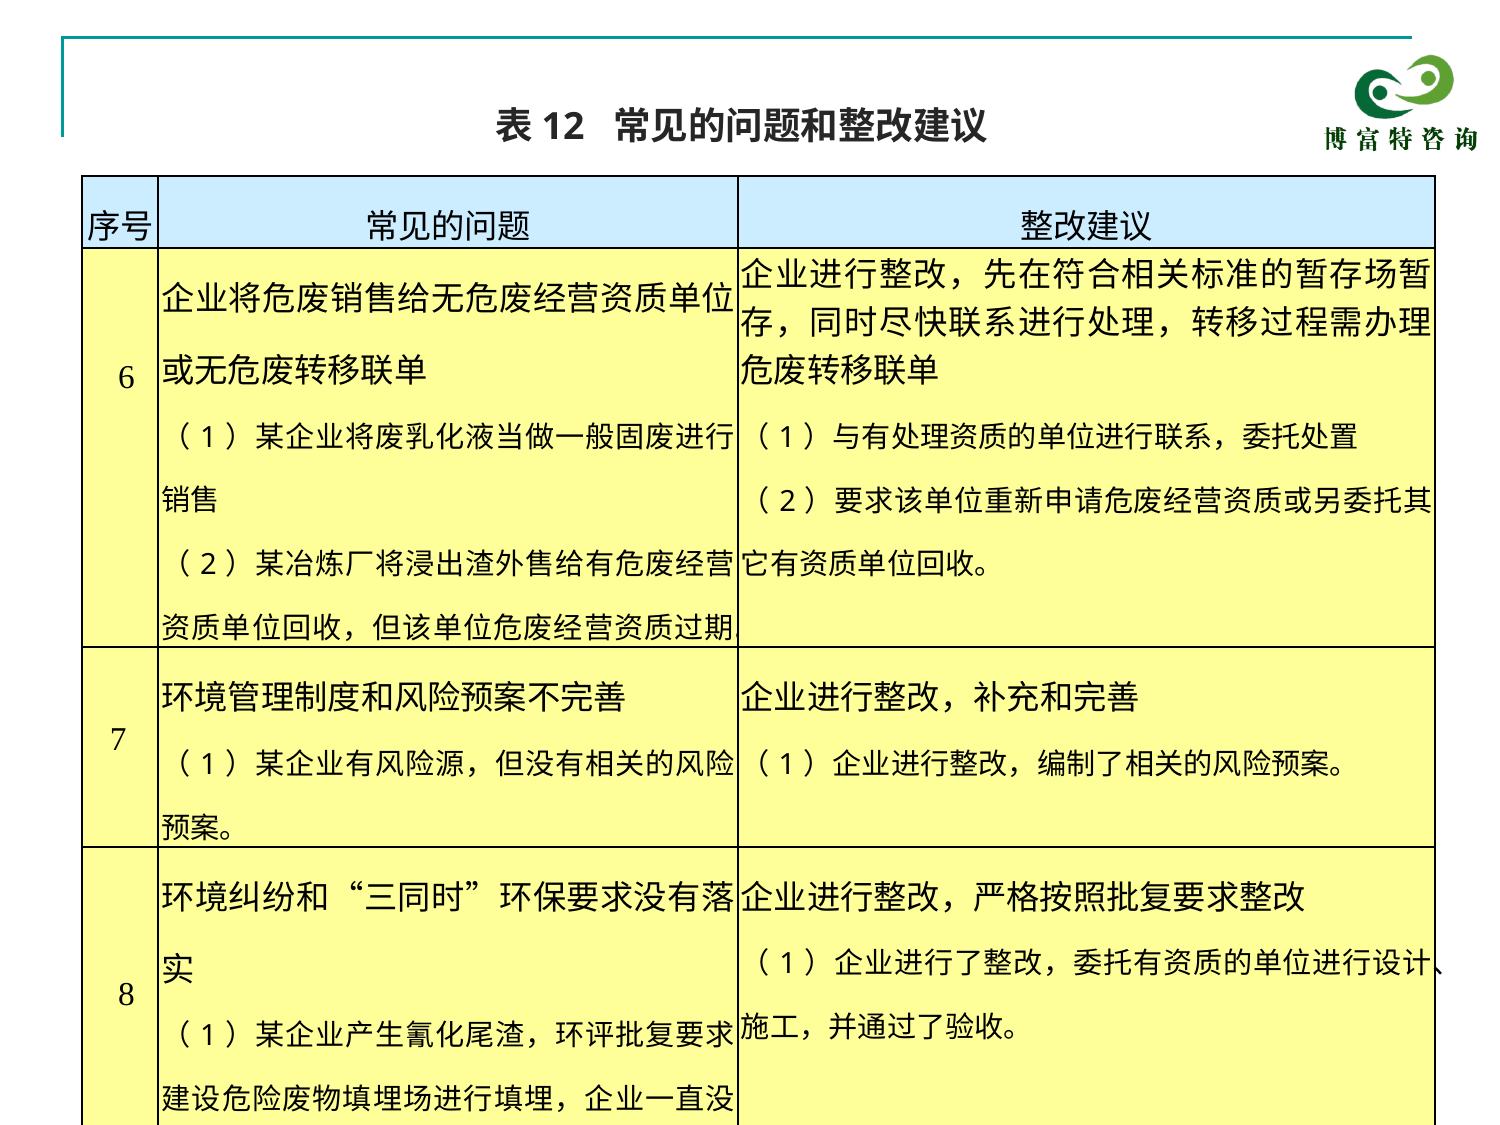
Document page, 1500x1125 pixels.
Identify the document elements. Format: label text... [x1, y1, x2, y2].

table_cell 企业进行整改，先在符合相关标准的暂存场暂存，同时尽快联系进行处理，转移过程需办理危废转移联单 （1）与有处理资质的单位进行联系，委托处置 （2）要求该单位重新申请危废经营资质或另委托其它有资质单位回收。 [739, 249, 1434, 646]
table_cell 企业进行整改，严格按照批复要求整改 （1）企业进行了整改，委托有资质的单位进行设计、施工，并通过了验收。 [739, 848, 1434, 1125]
table_cell 环境纠纷和“三同时”环保要求没有落实 （1）某企业产生氰化尾渣，环评批复要求建设危险废物填埋场进行填埋，企业一直没有落实。 [159, 848, 737, 1125]
picture [1305, 54, 1500, 154]
table_header 整改建议 [739, 177, 1434, 247]
table_cell 企业将危废销售给无危废经营资质单位或无危废转移联单 （1）某企业将废乳化液当做一般固废进行销售 （2）某冶炼厂将浸出渣外售给有危废经营资质单位回收，但该单位危废经营资质过期。 [159, 249, 737, 646]
text_box 表12 常见的问题和整改建议 [480, 94, 1020, 154]
table_cell 企业进行整改，以后要定期进行申报和缴费，签订销售合同、同时制定监测计划，严格执行国家监测制度。 （1）企业制定监测计划，委托当地监测机构按照国家监测制度的要求进行监测。 [0, 0, 1500, 1125]
table_cell 环境管理制度和风险预案不完善 （1）某企业有风险源，但没有相关的风险预案。 [159, 648, 737, 846]
table_header 常见的问题 [159, 177, 737, 247]
table_cell 企业进行整改，补充和完善 （1）企业进行整改，编制了相关的风险预案。 [739, 648, 1434, 846]
table_header 序号 [83, 177, 157, 247]
table_cell 8 [83, 848, 157, 1125]
table_cell 6 [83, 249, 157, 646]
table_cell 7 [83, 648, 157, 846]
